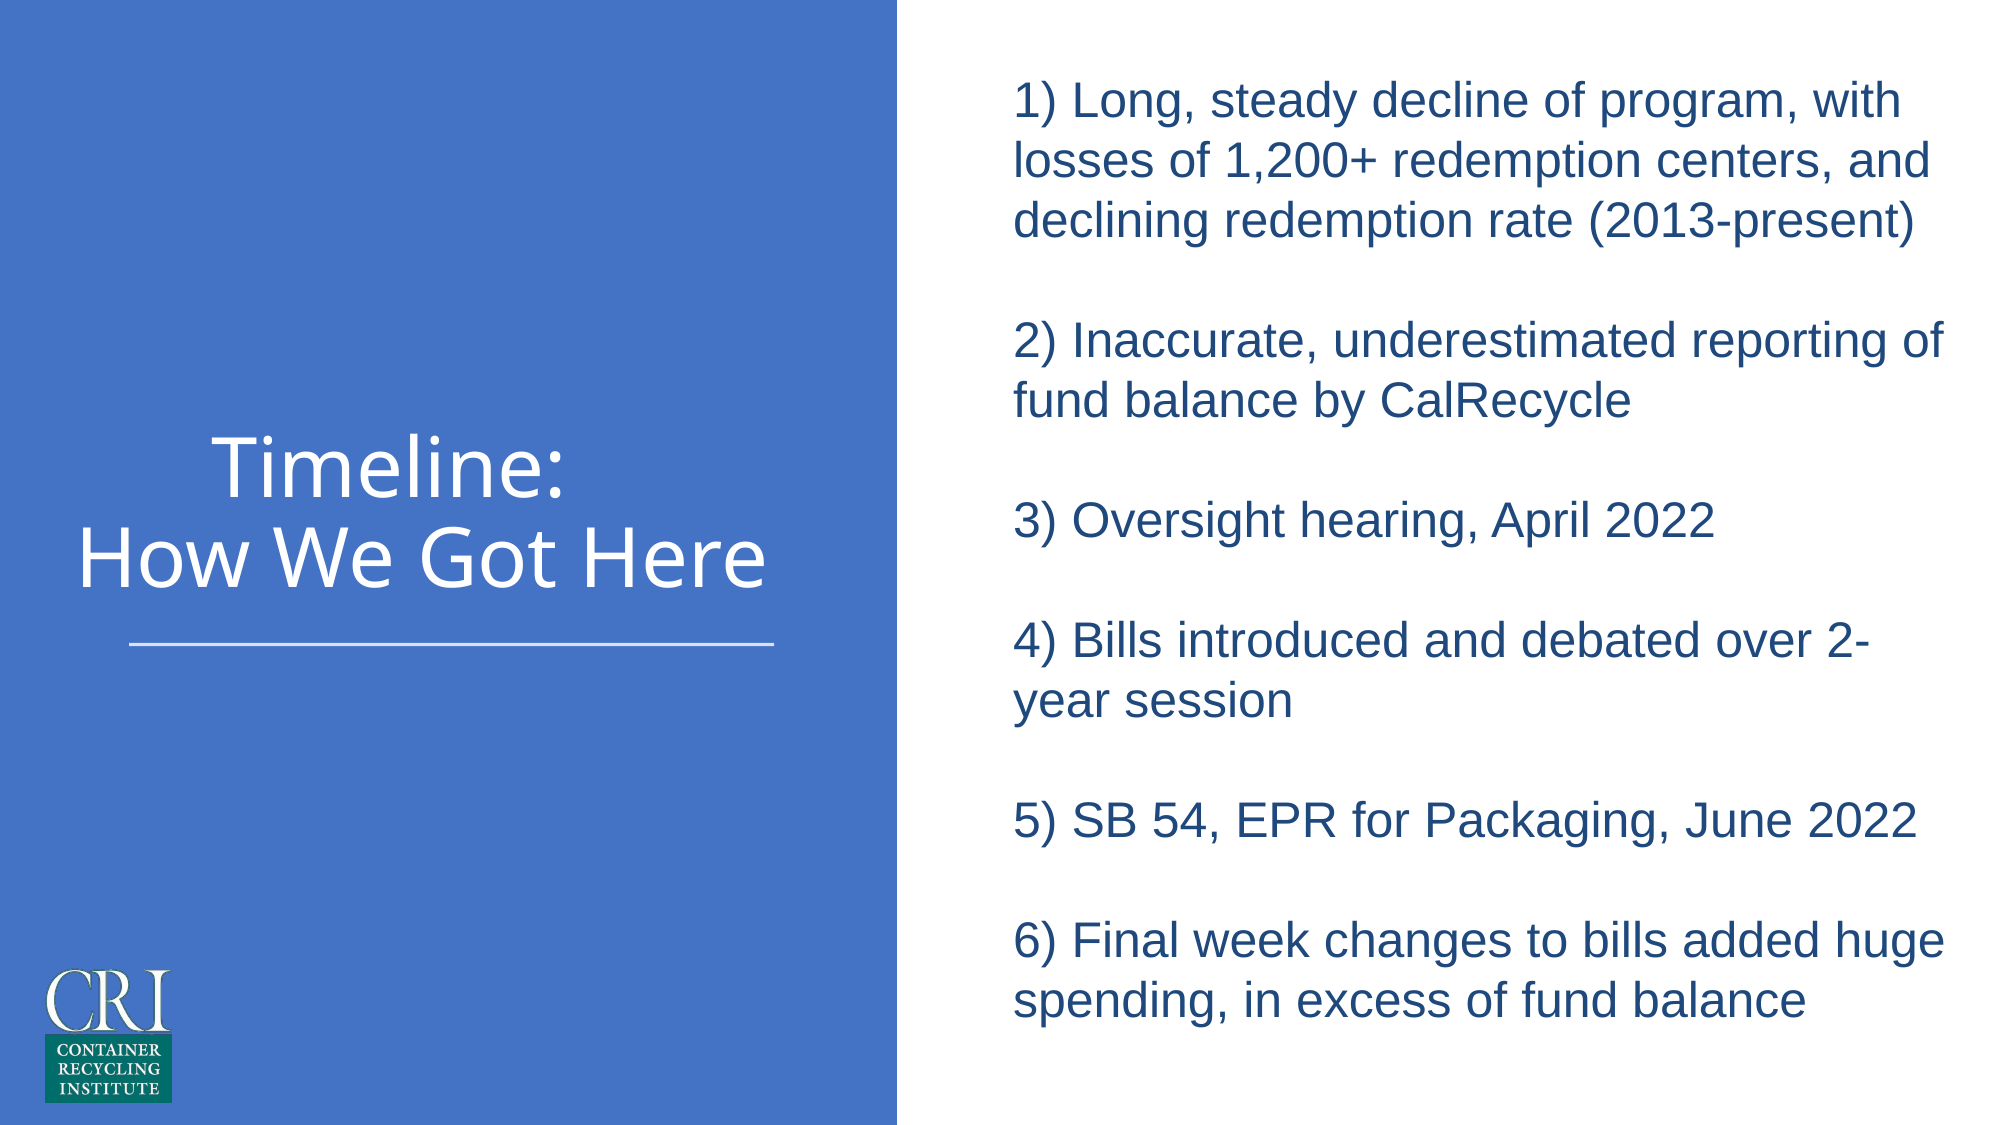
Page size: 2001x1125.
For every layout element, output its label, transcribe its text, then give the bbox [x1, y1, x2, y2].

title Timeline: How We Got Here [45, 60, 798, 869]
text_box 1) Long, steady decline of program, with losses of 1,200+ redemption centers, and declining redemption rate (2013-present) 2) Inaccurate, underestimated reporting of fund balance by CalRecycle 3) Oversight hearing, April 2022 4) Bills introduced and debated over 2-year session 5) SB 54, EPR for Packaging, June 2022 6) Final week changes to bills added huge spending, in excess of fund balance [923, 0, 1975, 1125]
picture [45, 968, 172, 1103]
text_box [0, 0, 898, 1125]
